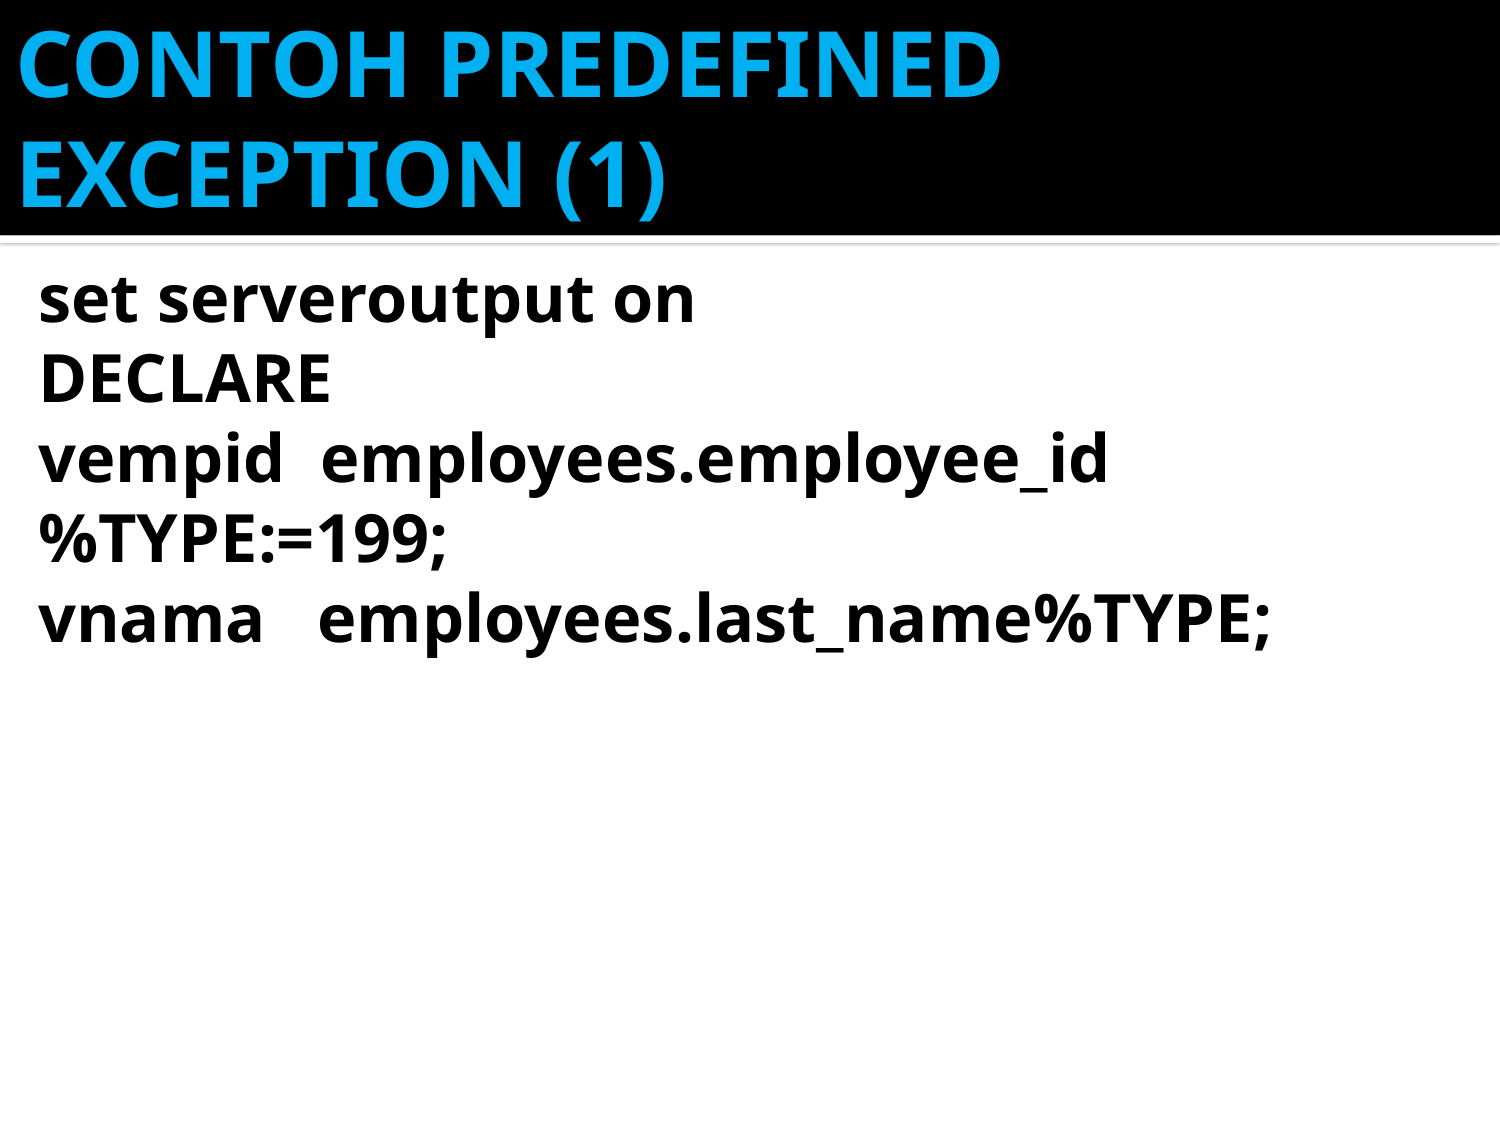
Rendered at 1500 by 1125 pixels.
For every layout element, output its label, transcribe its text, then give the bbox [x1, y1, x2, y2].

text_box set serveroutput on DECLARE vempid employees.employee_id%TYPE:=199; vnama employees.last_name%TYPE; [23, 248, 1477, 664]
title CONTOH PREDEFINED EXCEPTION (1) [0, 45, 1500, 188]
